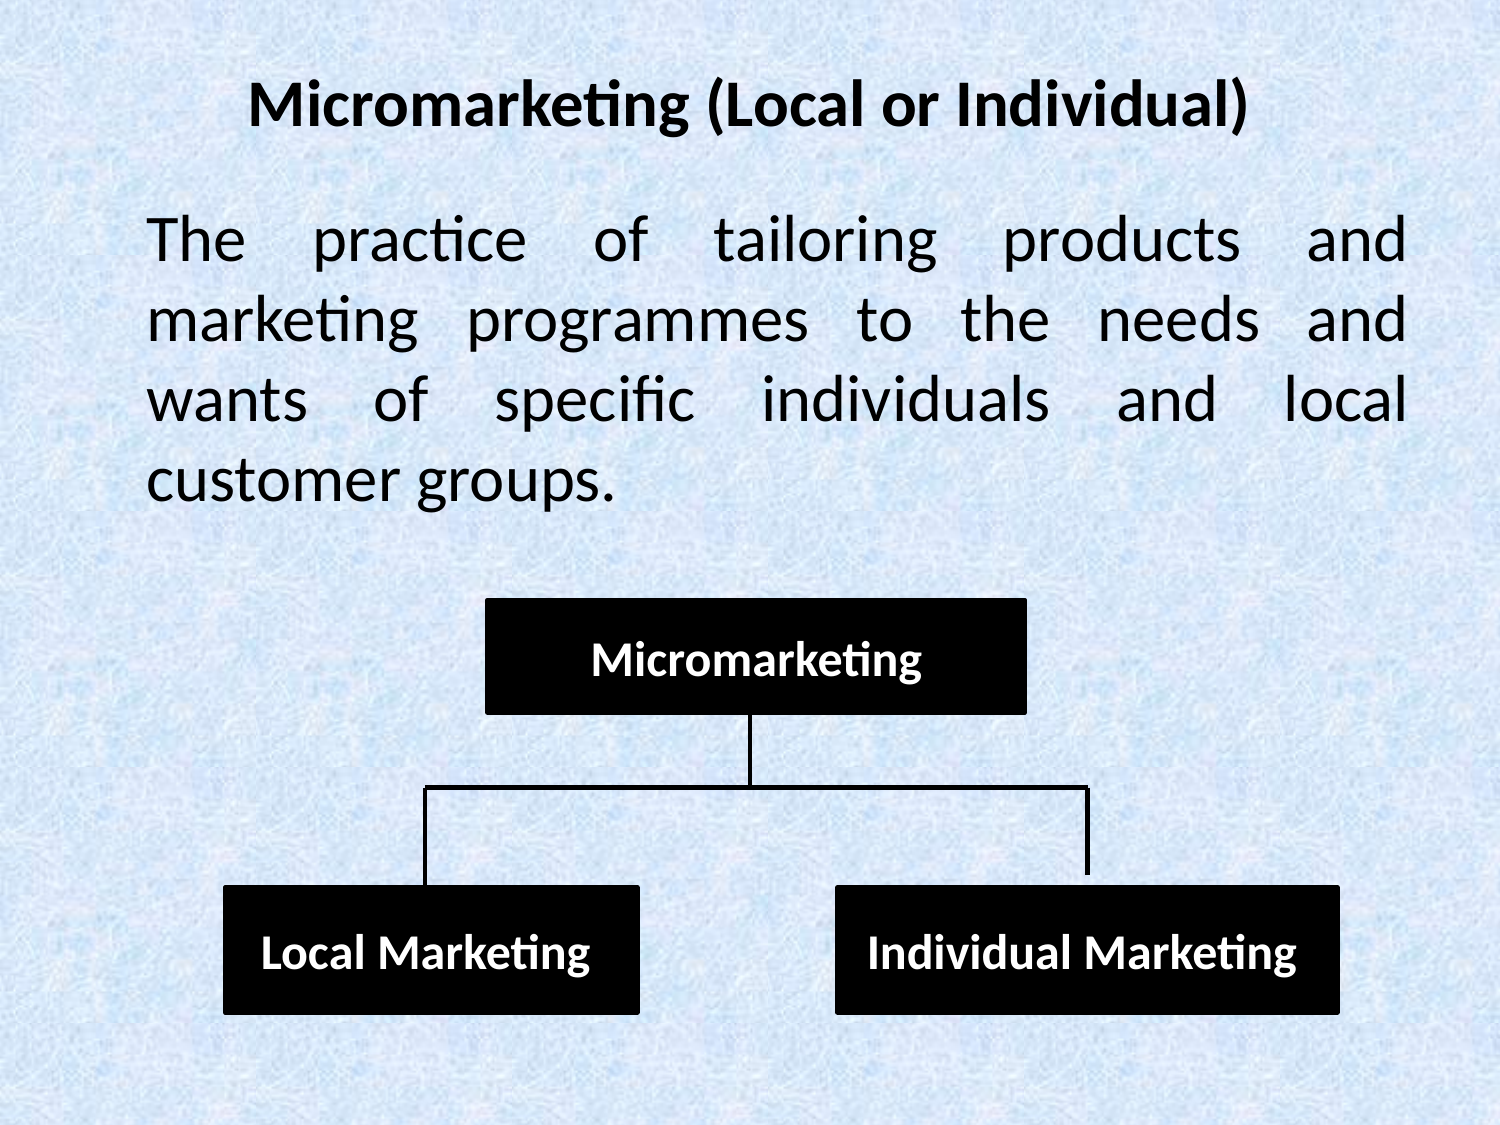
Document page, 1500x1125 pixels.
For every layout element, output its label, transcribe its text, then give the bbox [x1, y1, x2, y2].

list The practice of tailoring products and marketing programmes to the needs and wants of specific individuals and local customer groups. [75, 187, 1425, 1005]
title Micromarketing (Local or Individual) [75, 37, 1425, 163]
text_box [224, 599, 1338, 1013]
picture [0, 0, 1500, 1125]
